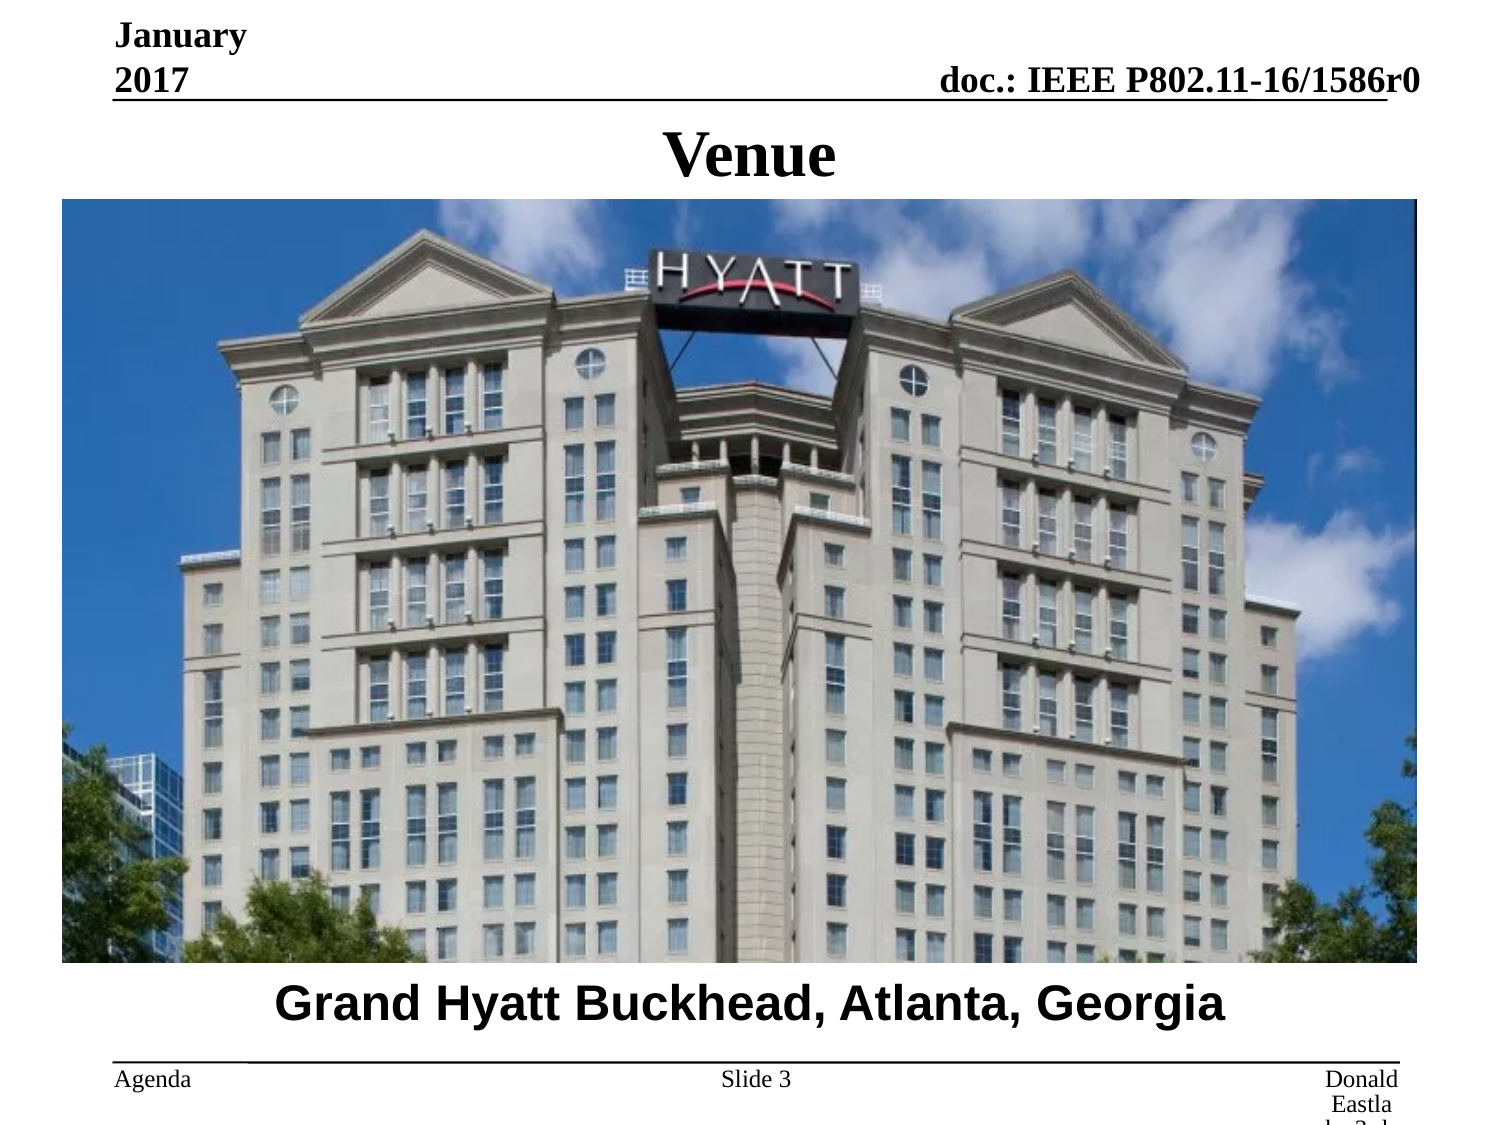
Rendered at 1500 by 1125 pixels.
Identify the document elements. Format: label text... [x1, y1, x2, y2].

subtitle Grand Hyatt Buckhead, Atlanta, Georgia [112, 972, 1388, 1038]
picture [62, 199, 1418, 963]
title Venue [112, 99, 1388, 198]
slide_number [114, 54, 290, 99]
footer Donald Eastlake 3rd, Huawei Technologies [1325, 1062, 1402, 1093]
slide_number Slide 3 [712, 1062, 800, 1093]
